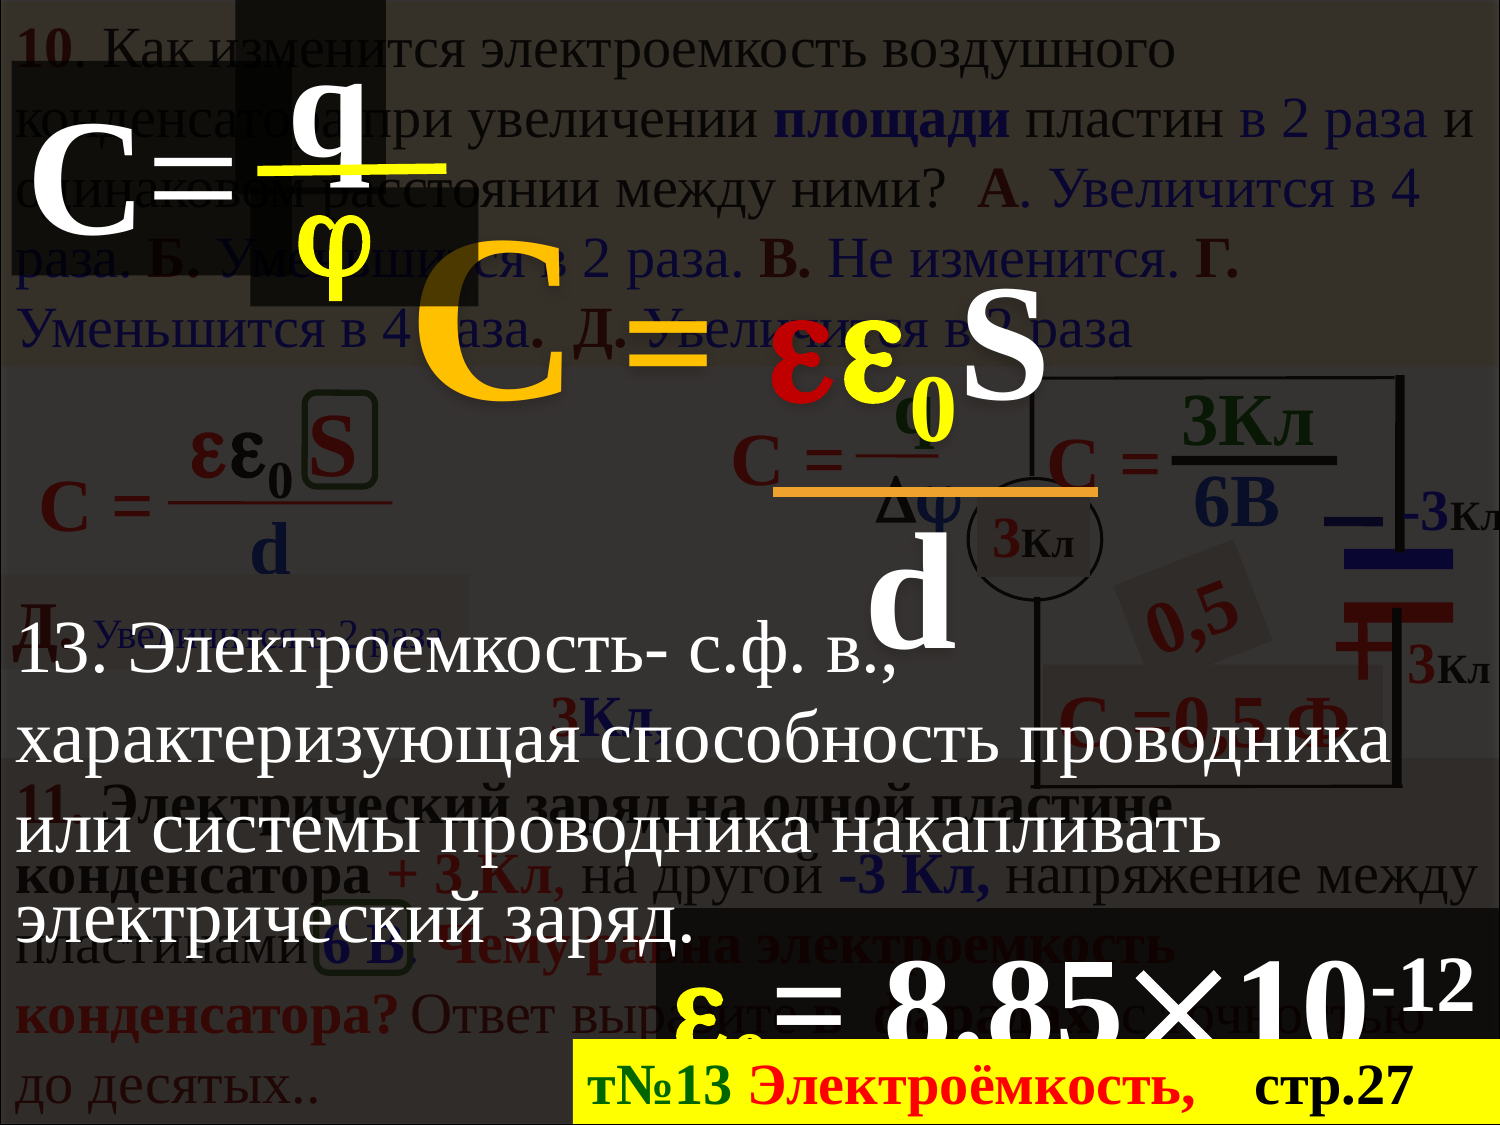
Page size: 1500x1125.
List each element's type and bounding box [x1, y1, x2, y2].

text_box [0, 0, 1500, 1125]
